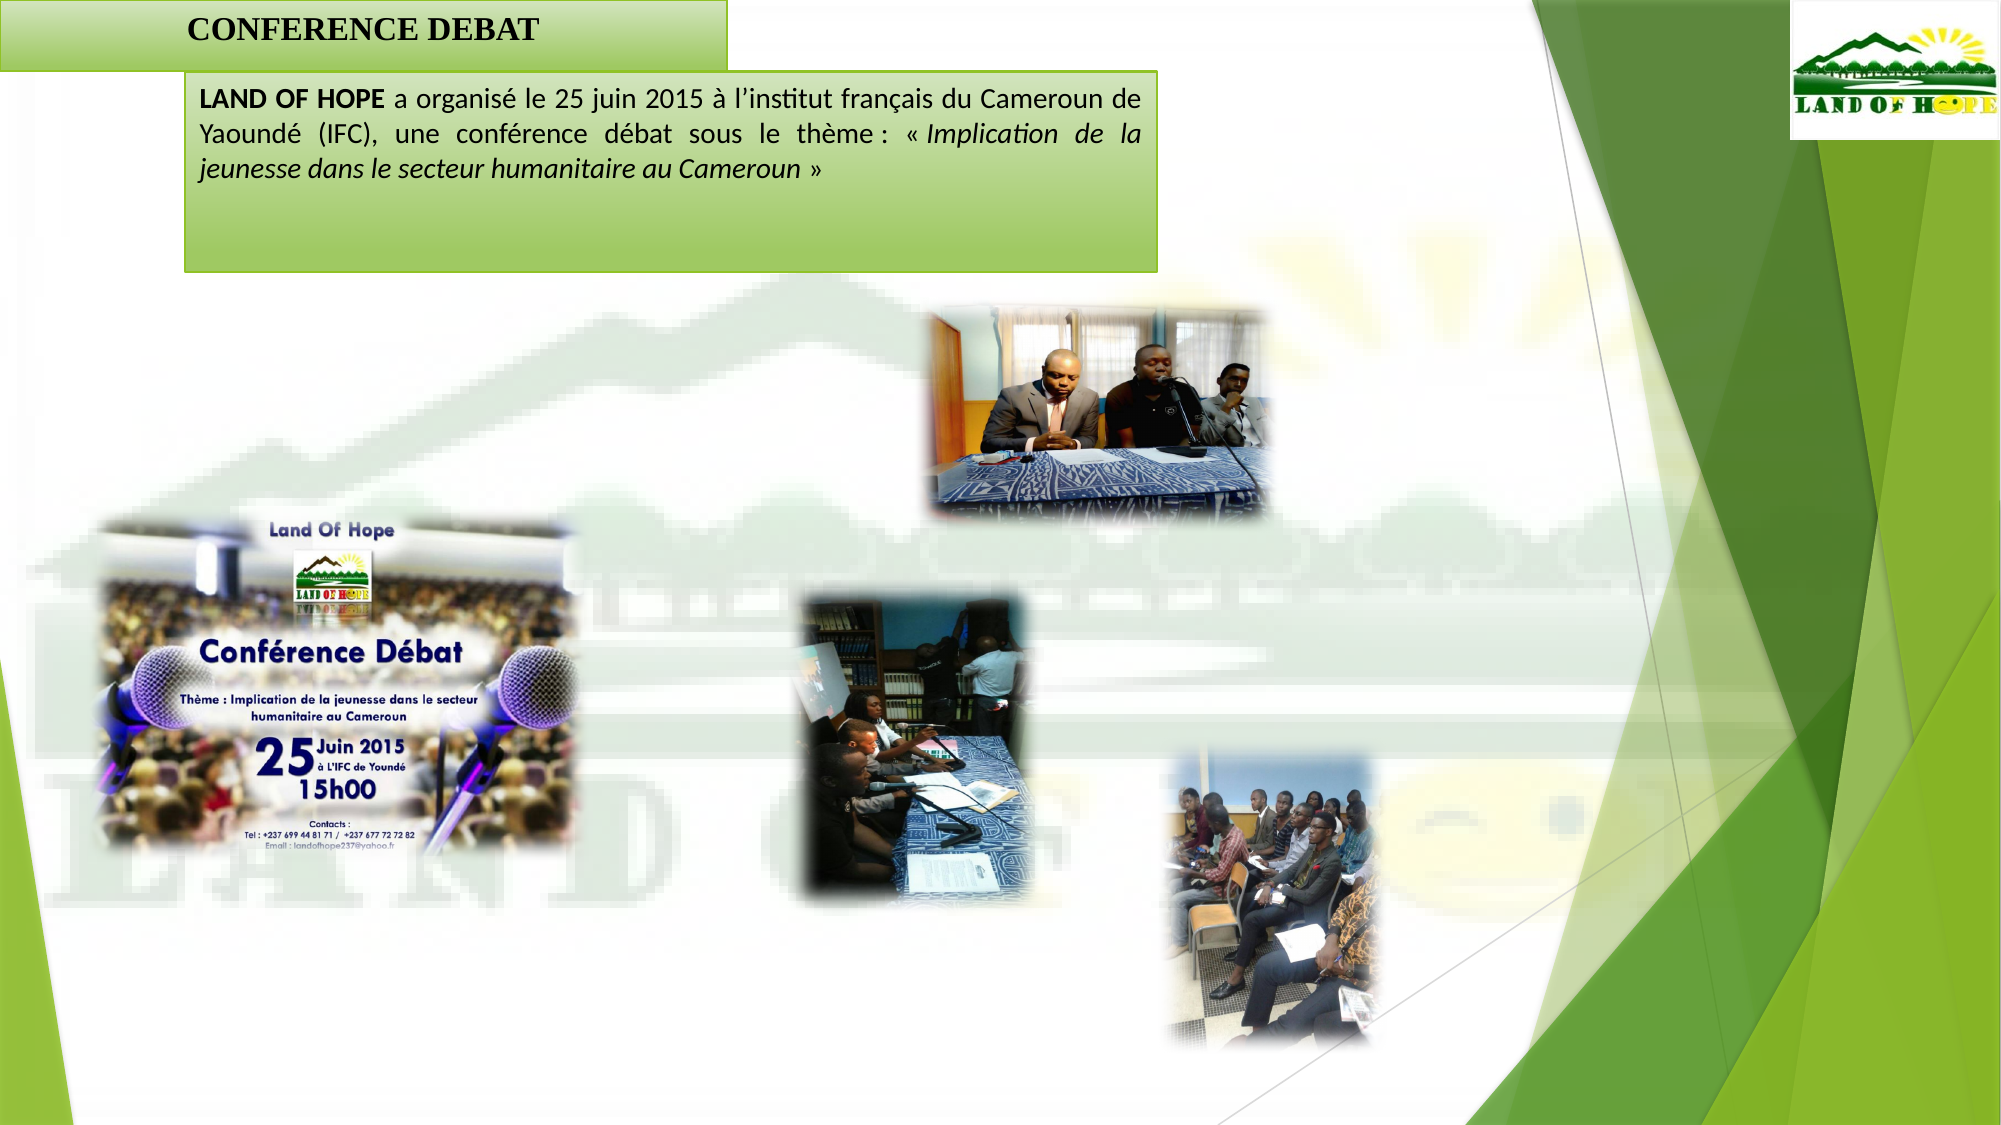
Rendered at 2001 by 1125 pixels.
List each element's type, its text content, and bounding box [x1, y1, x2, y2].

picture [1790, 0, 2000, 141]
picture [1156, 736, 1389, 1055]
picture [785, 577, 1042, 915]
text_box CONFERENCE DEBAT [0, 0, 728, 72]
text_box LAND OF HOPE a organisé le 25 juin 2015 à l’institut français du Cameroun de Yaoundé (IFC), une conférence débat sous le thème : « Implication de la jeunesse dans le secteur humanitaire au Cameroun » [184, 70, 1158, 273]
picture [86, 507, 589, 863]
picture [913, 296, 1281, 534]
